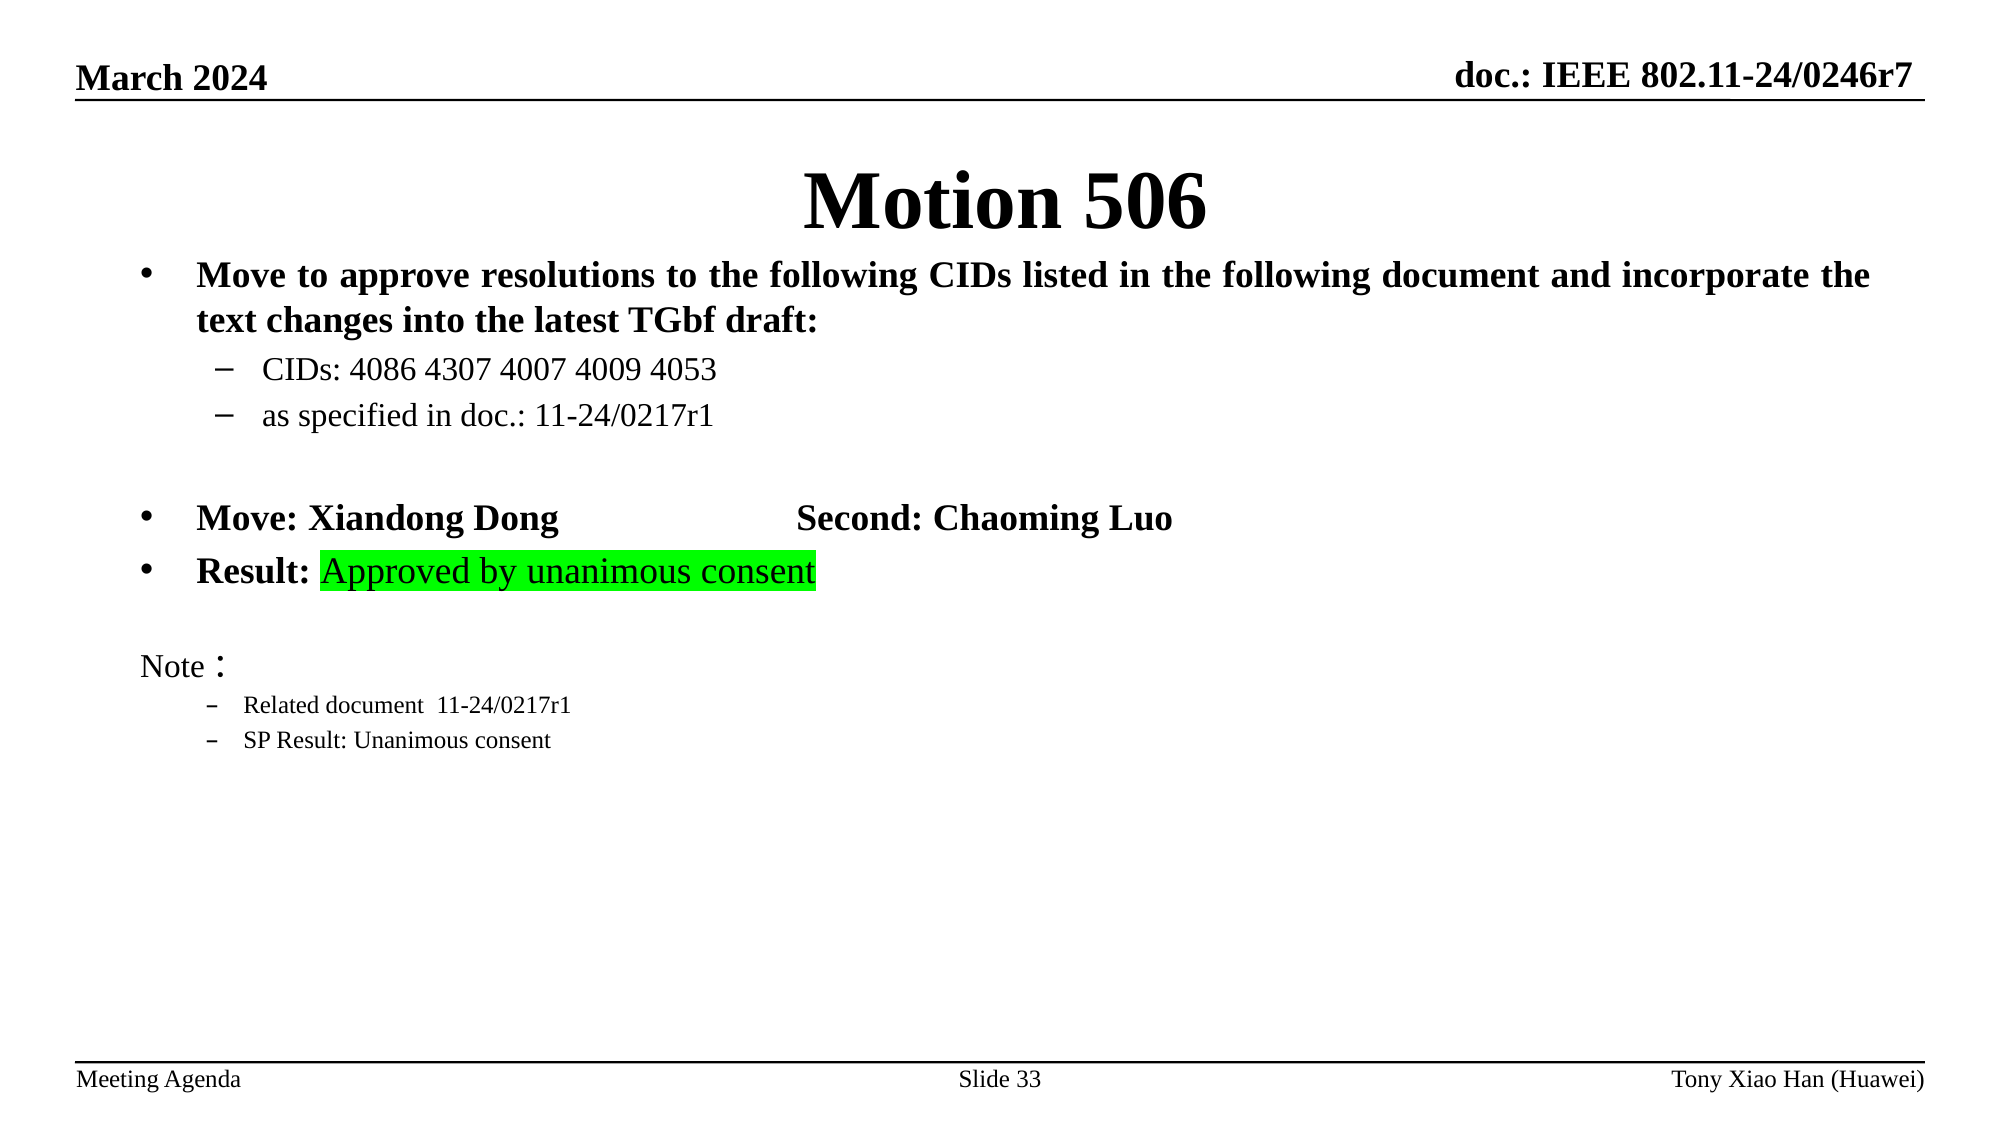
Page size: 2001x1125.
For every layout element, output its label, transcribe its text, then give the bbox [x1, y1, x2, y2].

text_box Motion 506 [368, 137, 1644, 212]
text_box Move to approve resolutions to the following CIDs listed in the following document and incorporate the text changes into the latest TGbf draft: CIDs: 4086 4307 4007 4009 4053 as specified in doc.: 11-24/0217r1 Move: Xiandong Dong Second: Chaoming Luo Result: Approved by unanimous consent Note： Related document 11-24/0217r1 SP Result: Unanimous consent [125, 212, 1888, 988]
